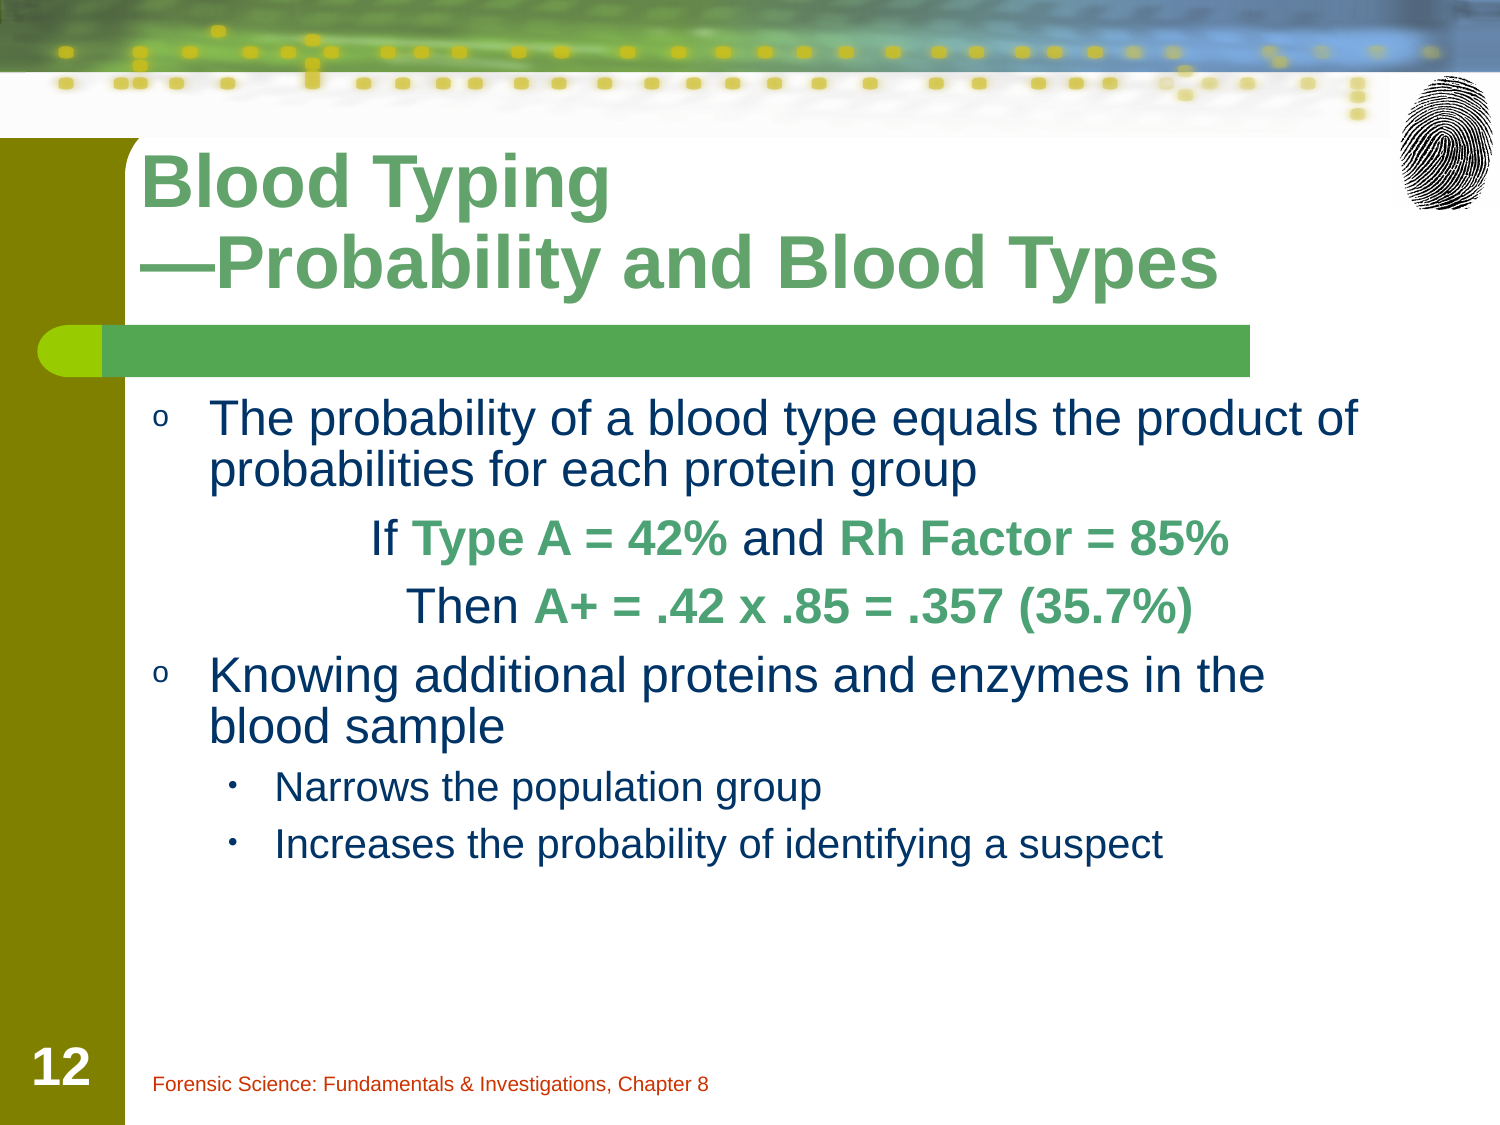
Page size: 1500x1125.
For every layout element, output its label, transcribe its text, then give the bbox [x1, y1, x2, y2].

slide_number ‹#› [13, 1023, 111, 1105]
title Blood Typing —Probability and Blood Types [125, 125, 1413, 313]
picture [0, 0, 1500, 213]
list The probability of a blood type equals the product of probabilities for each protein group If Type A = 42% and Rh Factor = 85% Then A+ = .42 x .85 = .357 (35.7%) Knowing additional proteins and enzymes in the blood sample Narrows the population group Increases the probability of identifying a suspect [137, 387, 1388, 1000]
footer Forensic Science: Fundamentals & Investigations, Chapter 8 [137, 1025, 1388, 1103]
